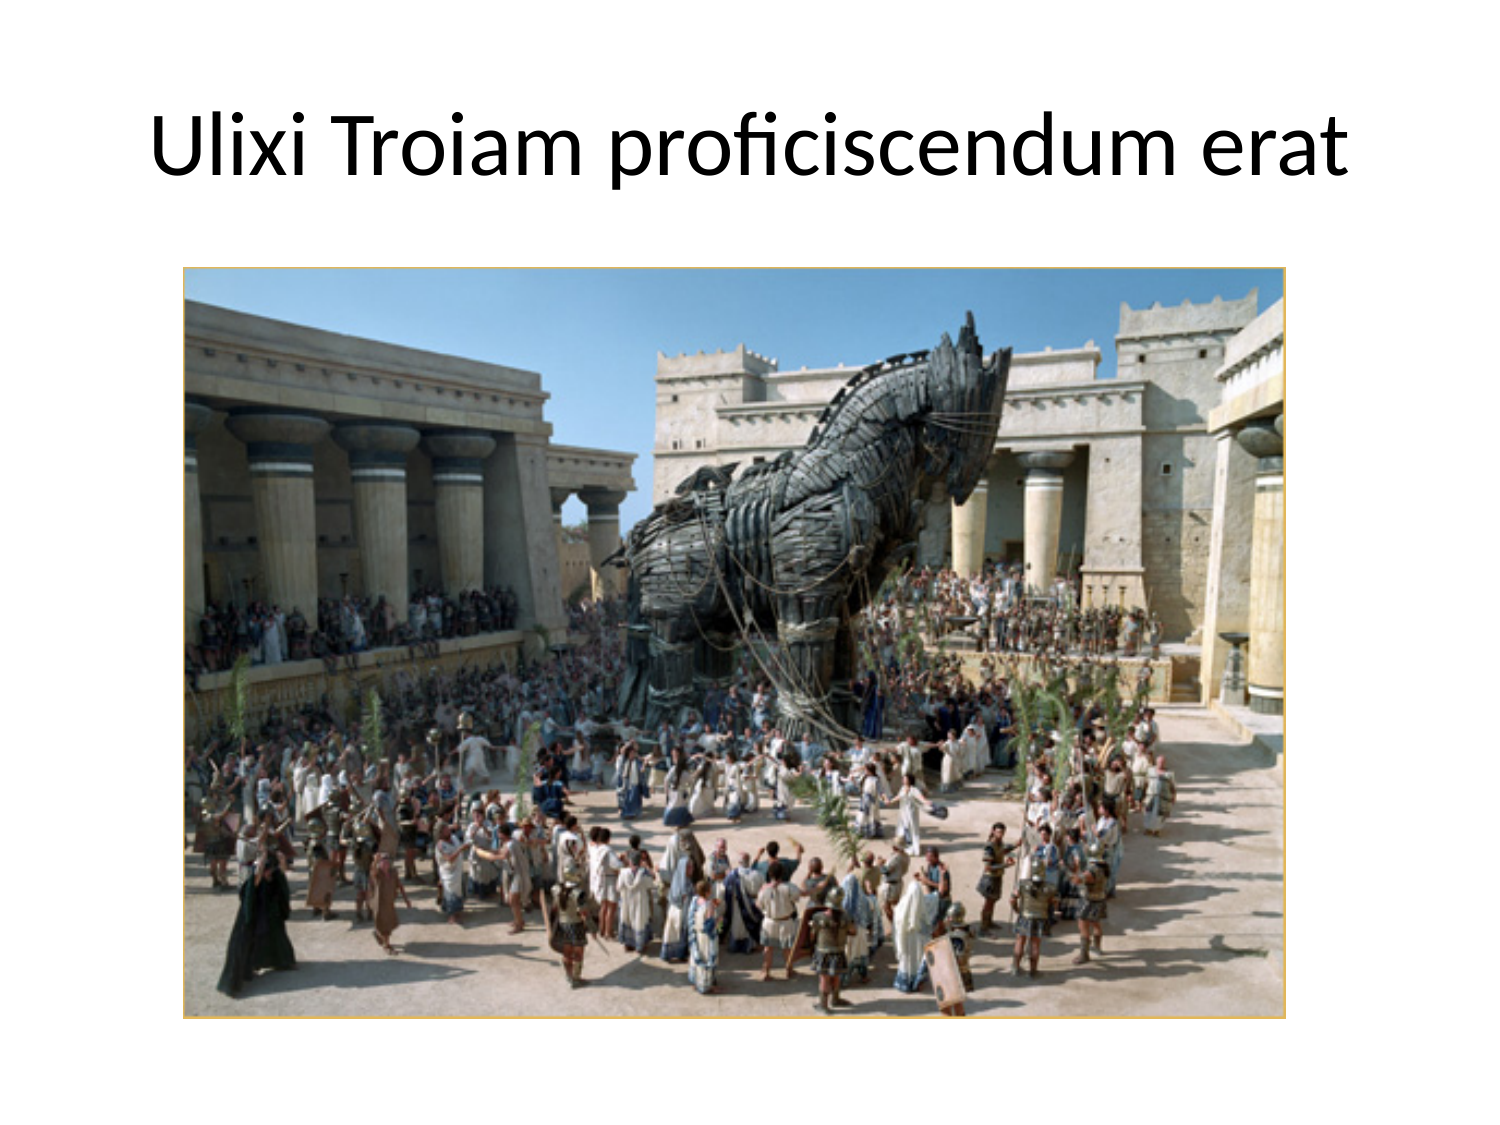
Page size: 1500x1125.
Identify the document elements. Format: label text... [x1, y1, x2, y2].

title Ulixi Troiam proficiscendum erat [75, 45, 1425, 233]
picture [182, 266, 1286, 1020]
